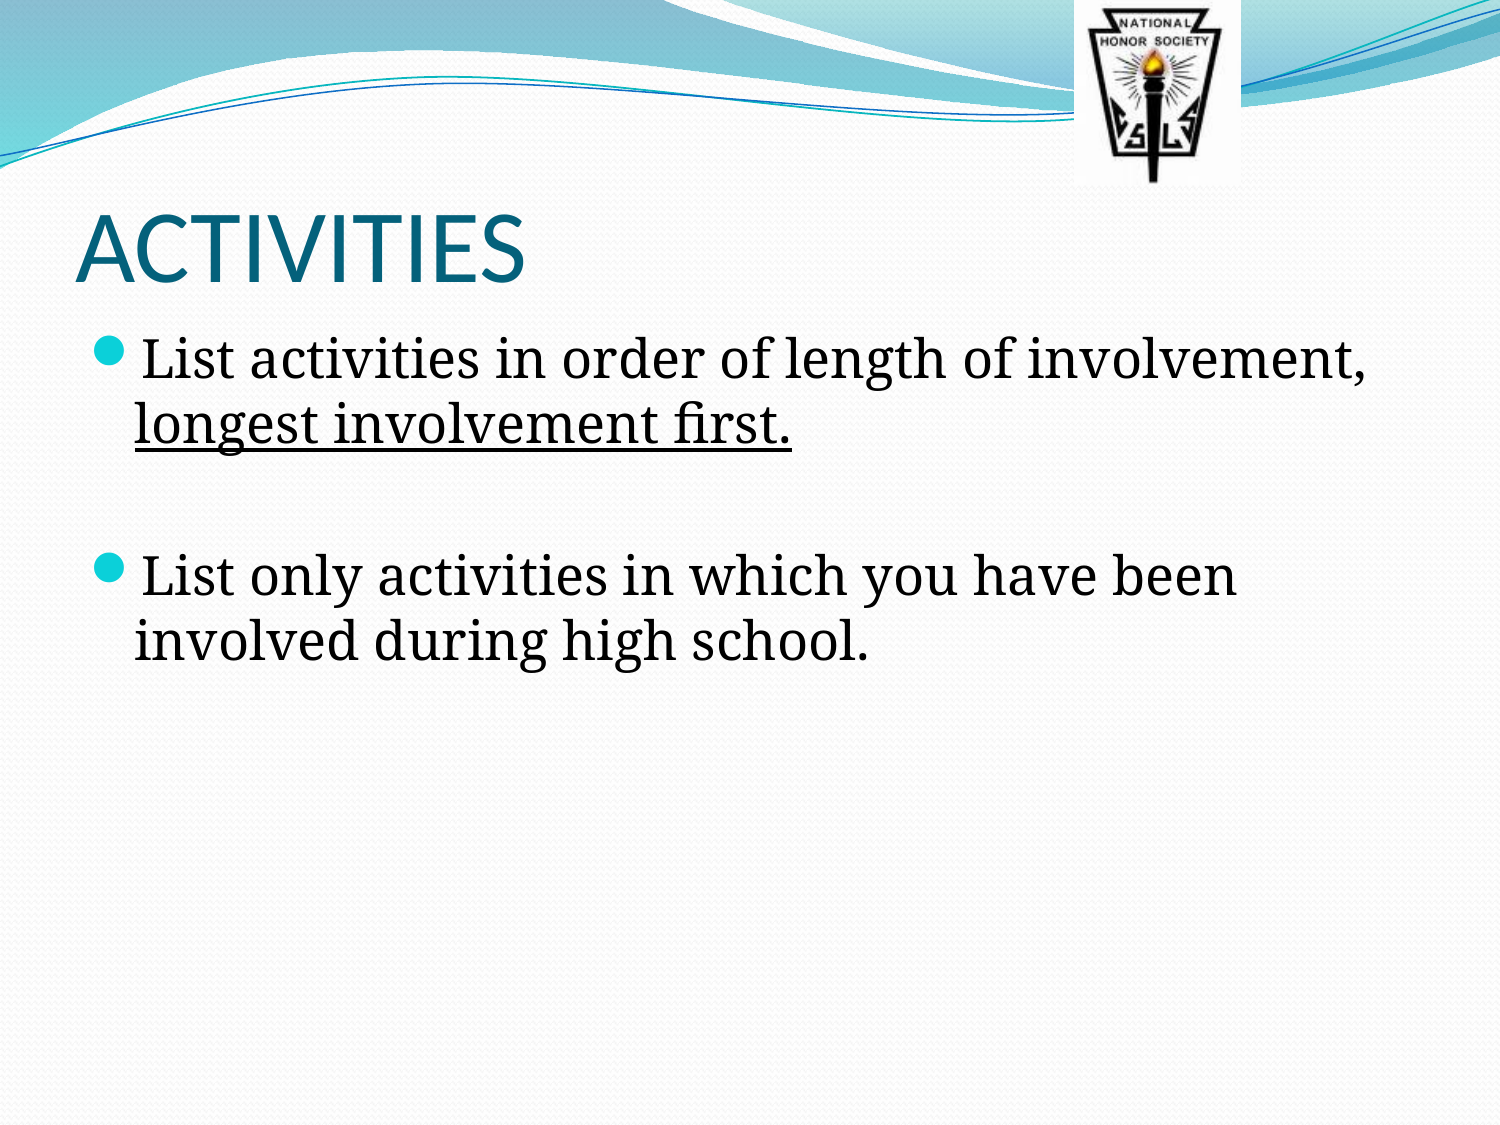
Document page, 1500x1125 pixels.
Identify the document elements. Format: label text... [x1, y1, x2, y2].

title ACTIVITIES [75, 115, 1425, 303]
list List activities in order of length of involvement, longest involvement first. List only activities in which you have been involved during high school. [75, 317, 1425, 1038]
picture [1074, 0, 1241, 185]
